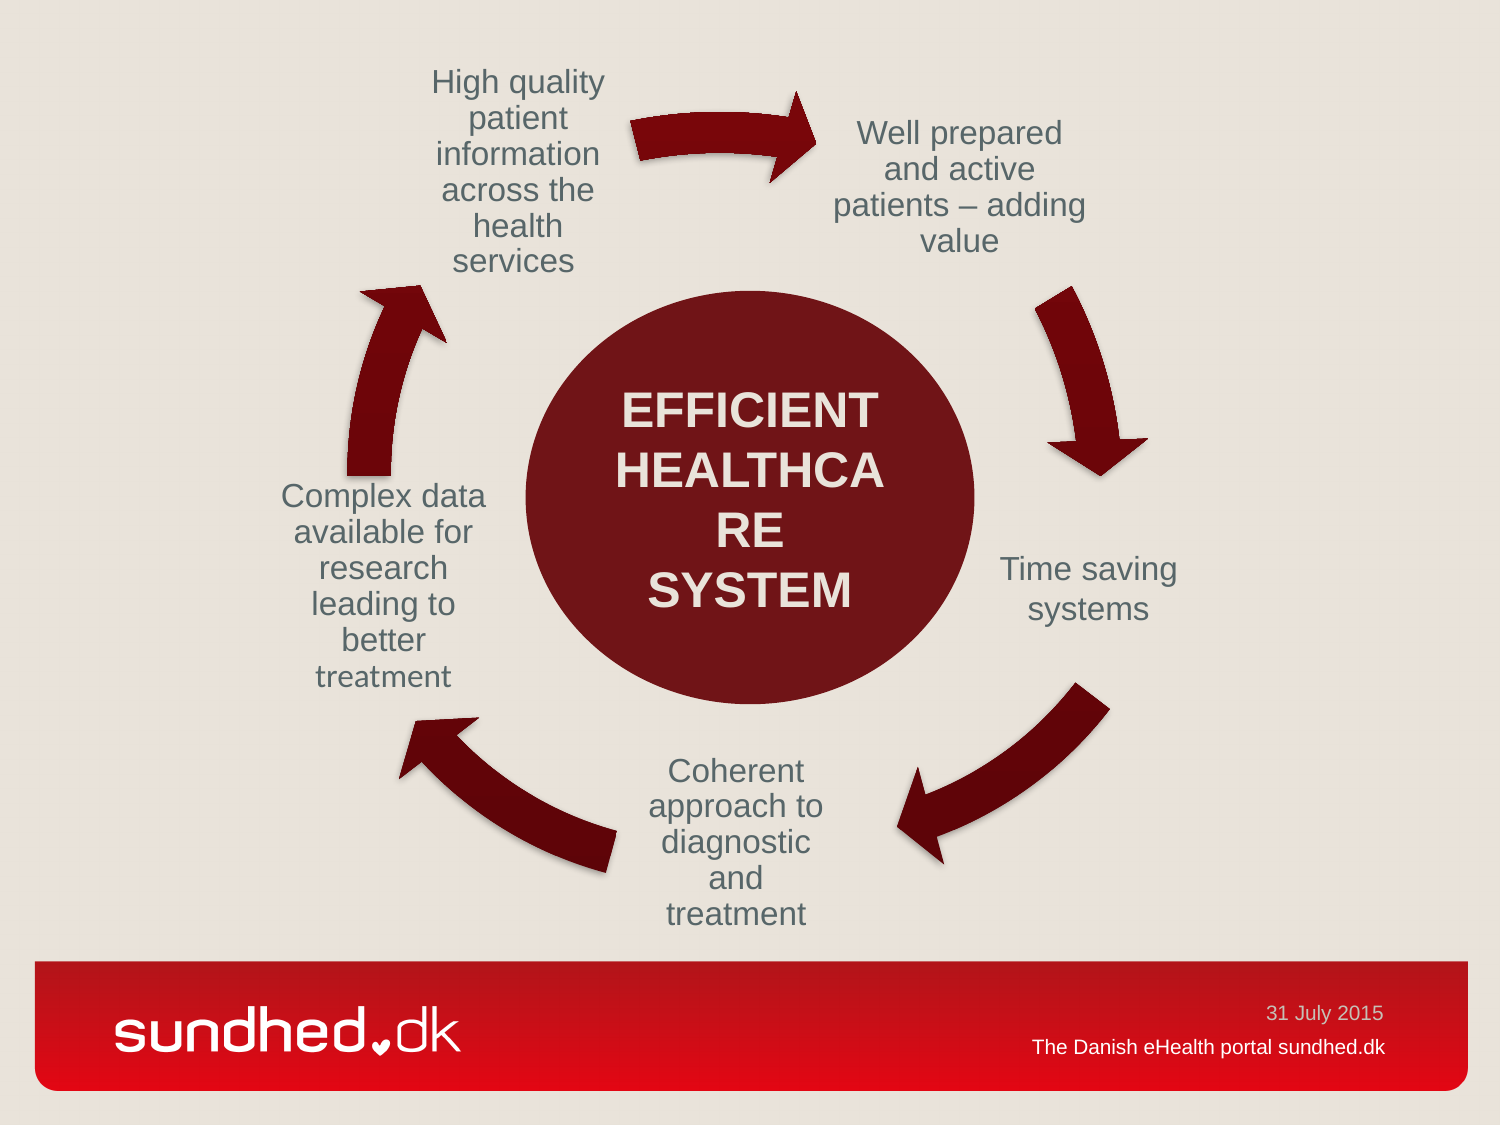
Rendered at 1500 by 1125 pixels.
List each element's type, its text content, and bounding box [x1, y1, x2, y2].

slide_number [1033, 964, 1384, 1025]
picture [0, 0, 1500, 1125]
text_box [131, 54, 1341, 956]
footer The Danish eHealth portal sundhed.dk [631, 1033, 1386, 1094]
